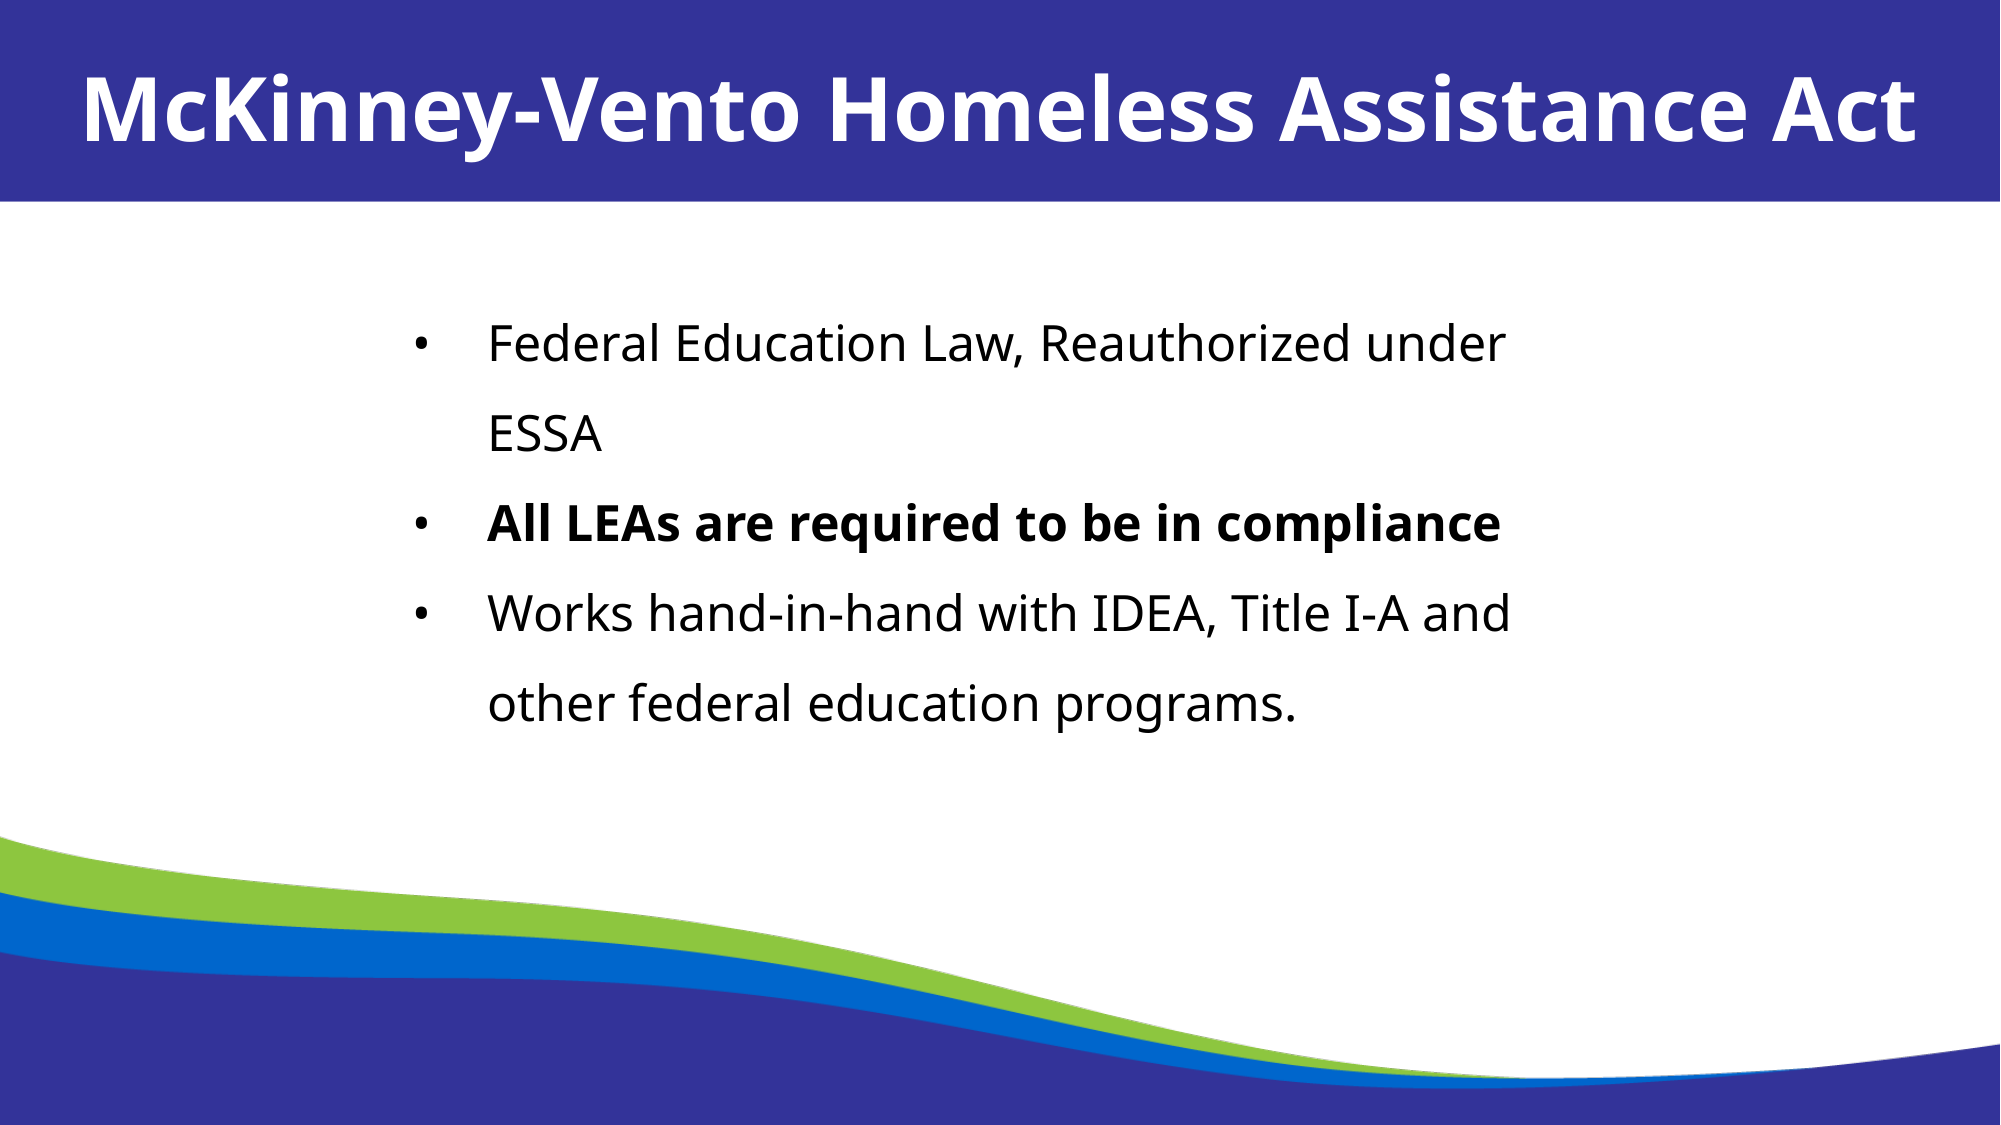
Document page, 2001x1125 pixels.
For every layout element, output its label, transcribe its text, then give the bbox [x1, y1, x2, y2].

picture [0, 811, 2000, 1125]
list Federal Education Law, Reauthorized under ESSA All LEAs are required to be in compliance Works hand-in-hand with IDEA, Title I-A and other federal education programs. [367, 261, 1633, 812]
list McKinney-Vento Homeless Assistance Act [0, 0, 2000, 214]
